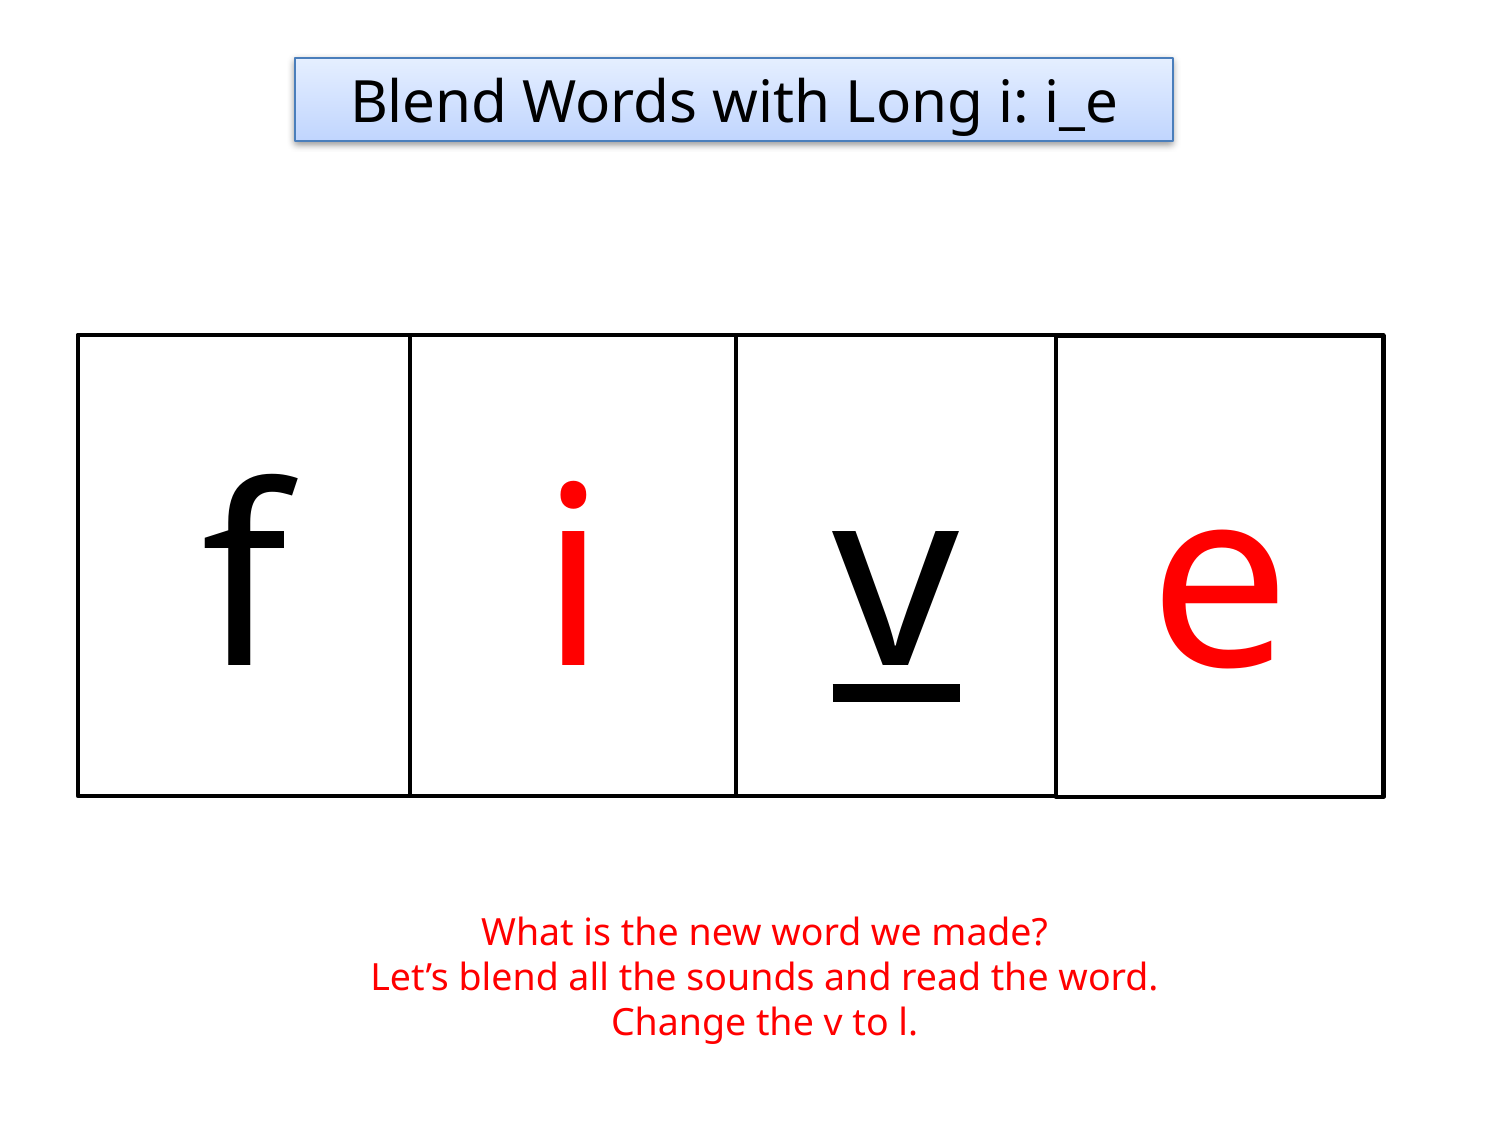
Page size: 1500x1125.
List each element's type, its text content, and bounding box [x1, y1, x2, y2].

text_box f [76, 333, 412, 798]
text_box i [412, 333, 734, 798]
text_box What is the new word we made? Let’s blend all the sounds and read the word. Change the v to l. [241, 900, 1288, 1051]
text_box v [734, 333, 1054, 798]
text_box Blend Words with Long i: i_e [294, 57, 1174, 142]
text_box e [1054, 333, 1386, 799]
